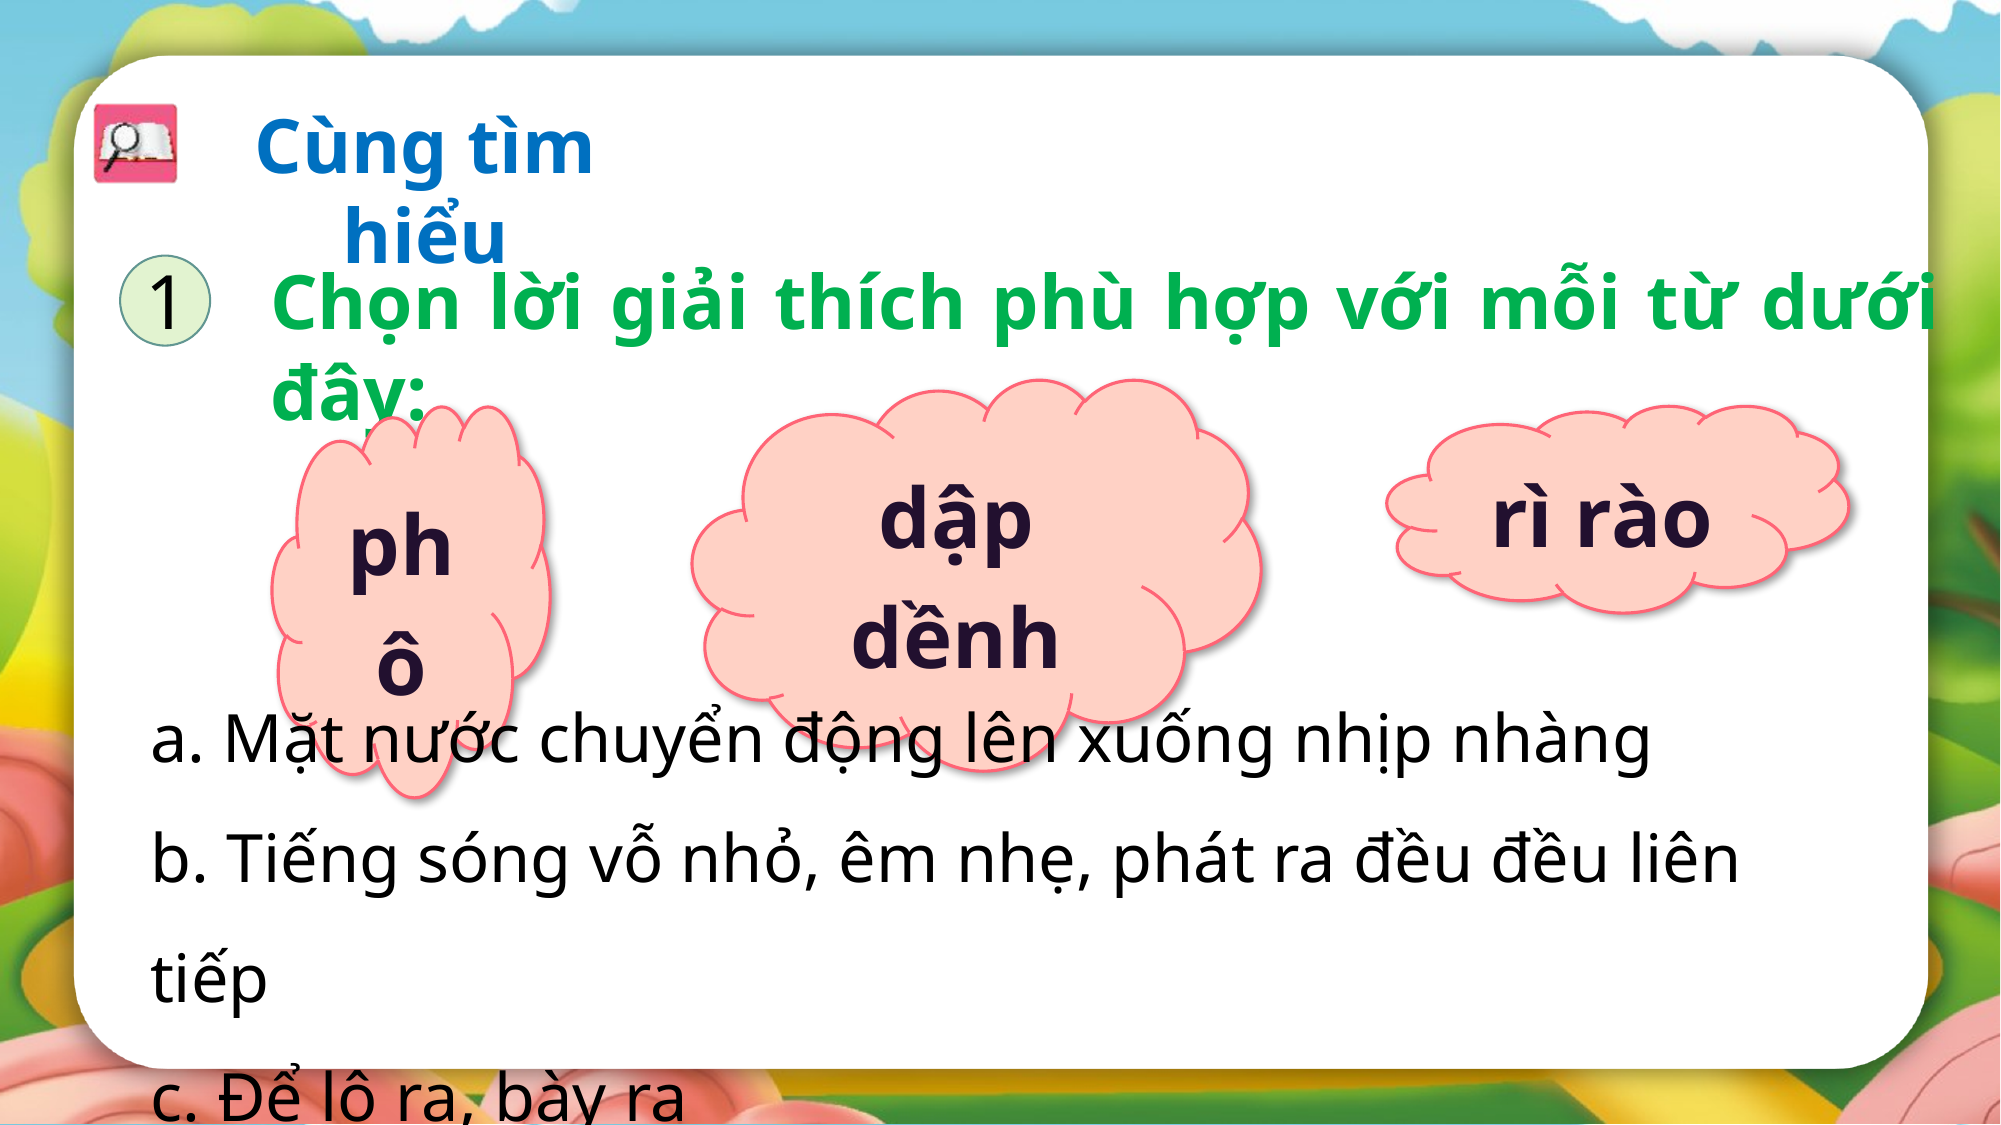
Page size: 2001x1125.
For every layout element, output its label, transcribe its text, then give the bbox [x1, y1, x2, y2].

text_box rì rào [1386, 406, 1849, 614]
picture [352, 443, 365, 451]
text_box a. Mặt nước chuyển động lên xuống nhịp nhàng b. Tiếng sóng vỗ nhỏ, êm nhẹ, phát ra đều đều liên tiếp c. Để lộ ra, bày ra [135, 648, 1798, 1125]
picture [0, 0, 2001, 1125]
text_box [203, 276, 211, 325]
text_box dập dềnh [692, 380, 1262, 648]
text_box phô [271, 406, 551, 648]
text_box Cùng tìm hiểu [149, 91, 702, 286]
picture [517, 443, 764, 648]
text_box Chọn lời giải thích phù hợp với mỗi từ dưới đây: [255, 247, 1957, 443]
text_box 1 [110, 247, 203, 353]
